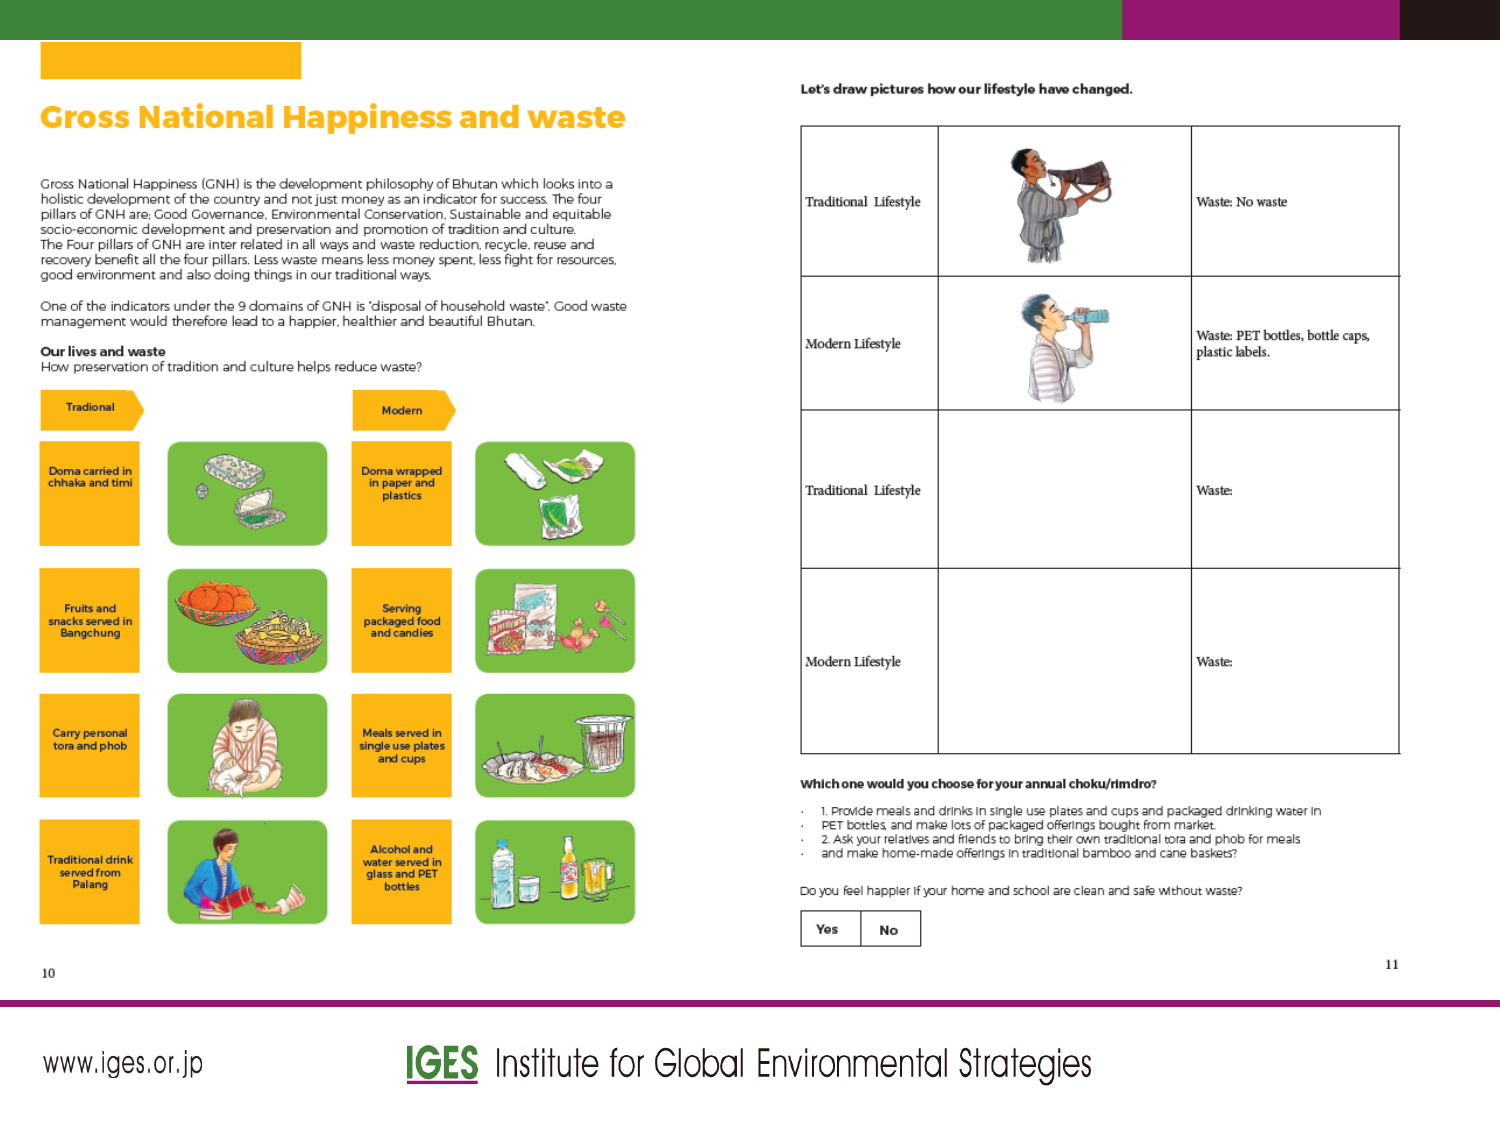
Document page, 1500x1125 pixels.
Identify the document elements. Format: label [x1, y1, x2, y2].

picture [749, 54, 1436, 989]
picture [43, 1050, 202, 1078]
picture [0, 0, 1500, 40]
picture [0, 42, 687, 1000]
picture [407, 1042, 1093, 1086]
